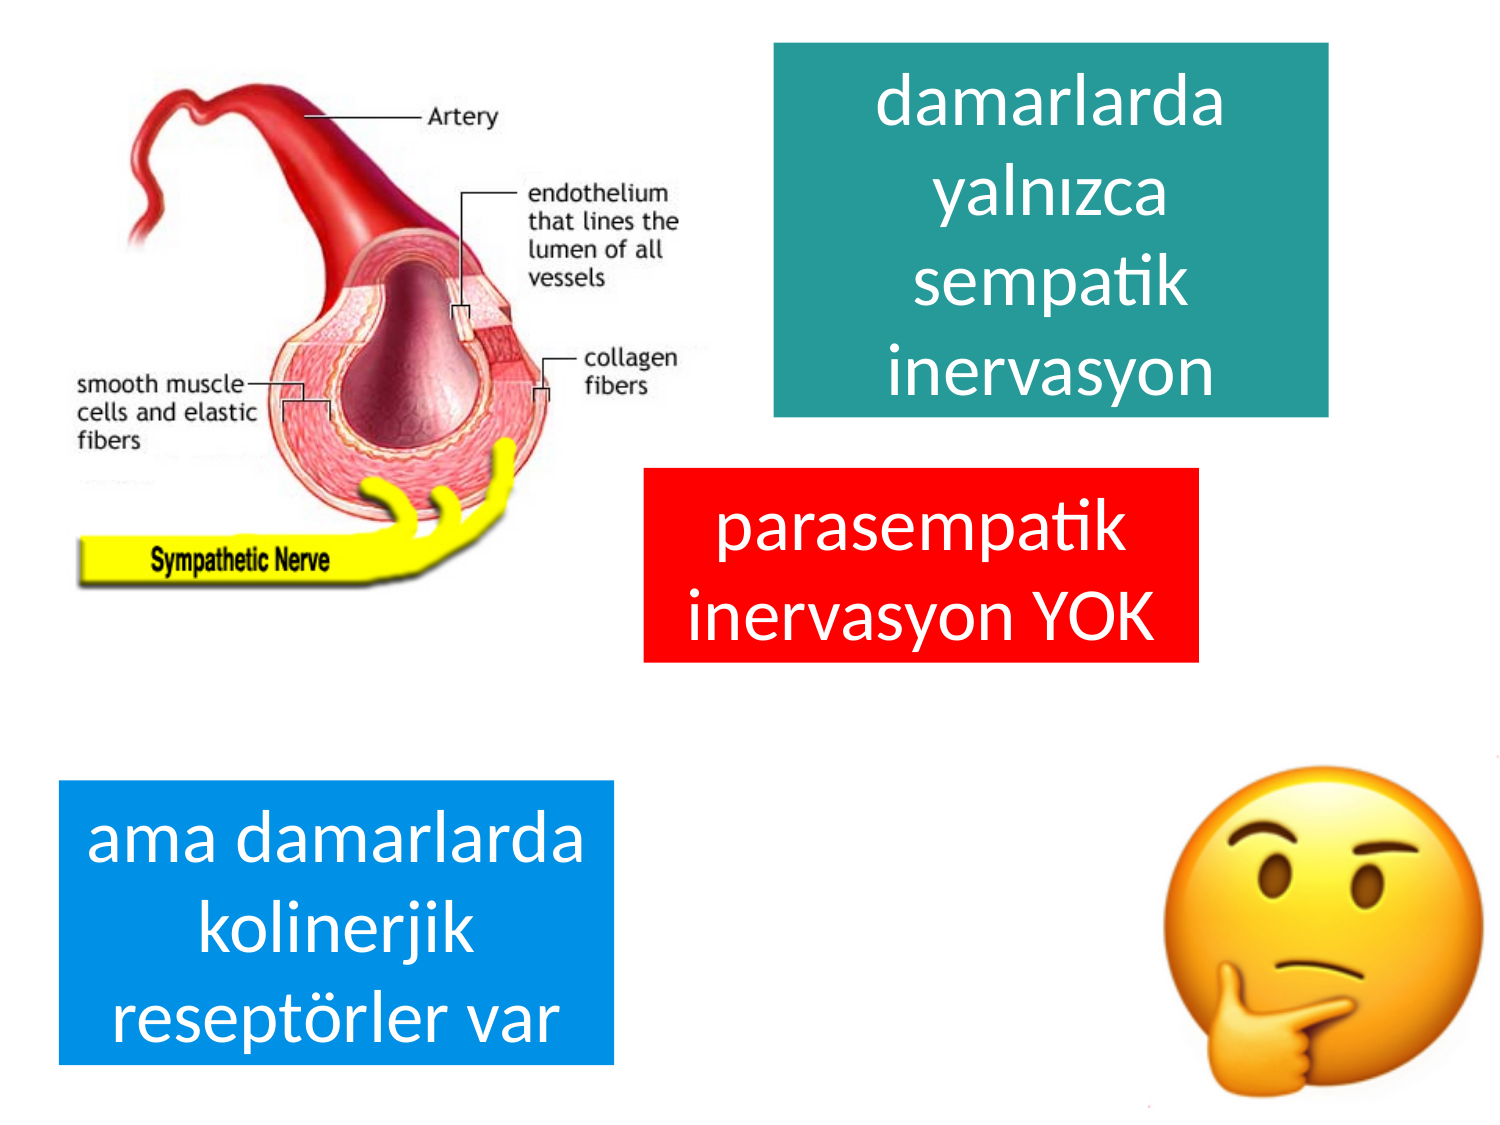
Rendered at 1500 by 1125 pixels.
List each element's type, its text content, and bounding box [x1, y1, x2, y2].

text_box ama damarlarda kolinerjik reseptörler var [58, 780, 615, 1066]
picture [29, 42, 710, 640]
text_box damarlarda yalnızca sempatik inervasyon [773, 42, 1329, 418]
picture [1147, 755, 1500, 1108]
text_box parasempatik inervasyon YOK [643, 467, 1199, 663]
